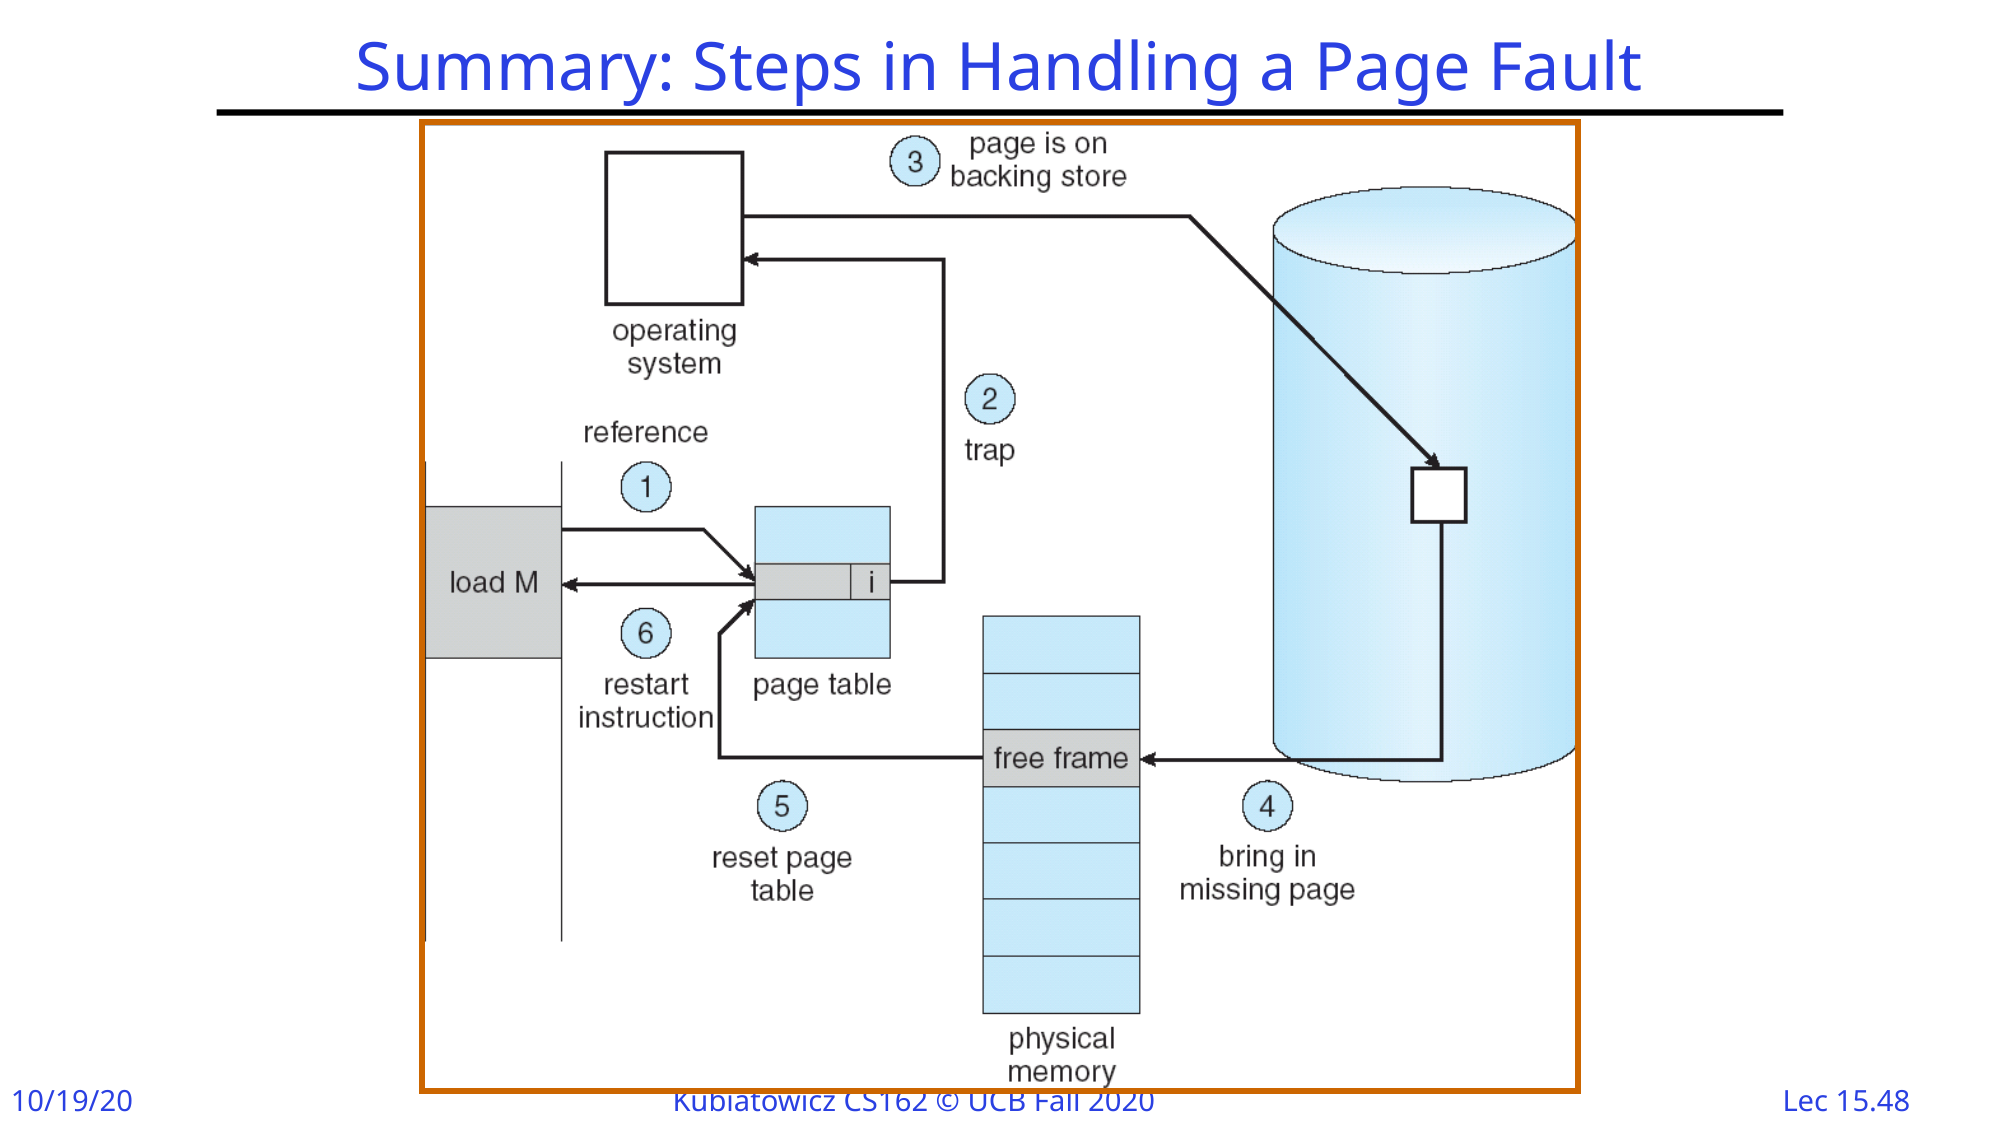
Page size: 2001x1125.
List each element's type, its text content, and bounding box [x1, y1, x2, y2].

picture [424, 124, 1576, 1088]
title Summary: Steps in Handling a Page Fault [312, 24, 1688, 113]
